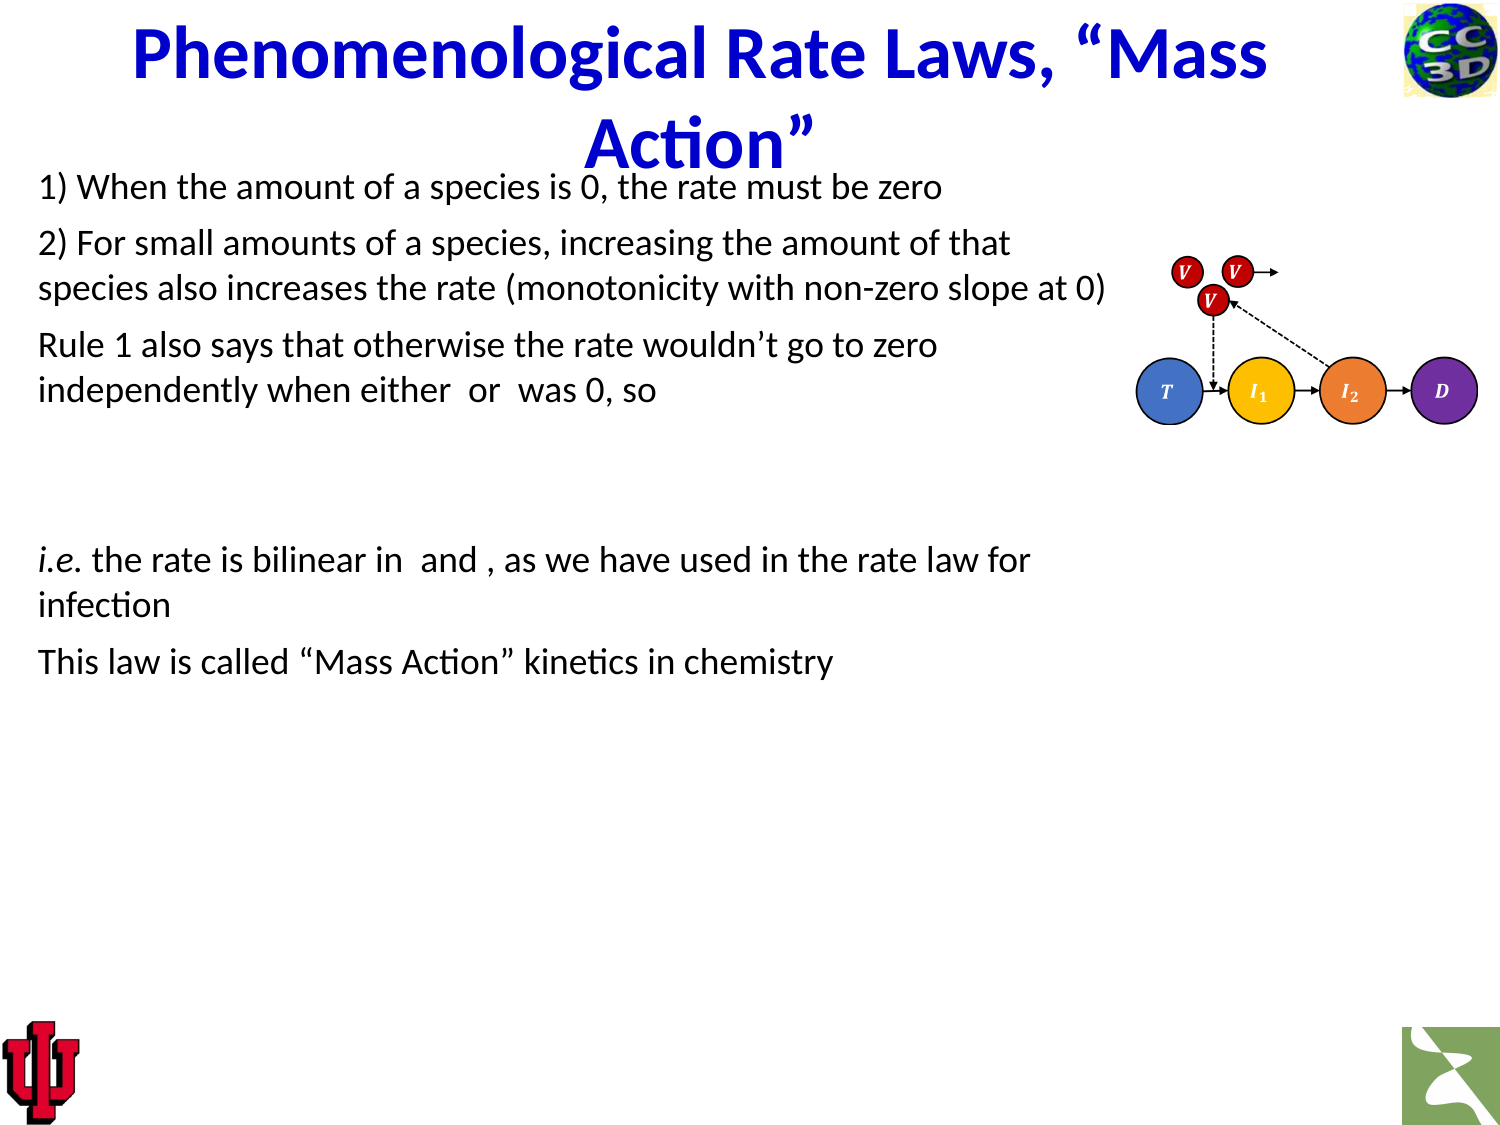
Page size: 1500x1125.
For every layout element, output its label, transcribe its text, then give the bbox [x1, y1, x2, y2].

title Phenomenological Rate Laws, “Mass Action” [0, 0, 1403, 188]
picture [1402, 0, 1500, 102]
picture [1402, 1027, 1500, 1125]
picture [1135, 255, 1478, 425]
picture [0, 1020, 80, 1125]
